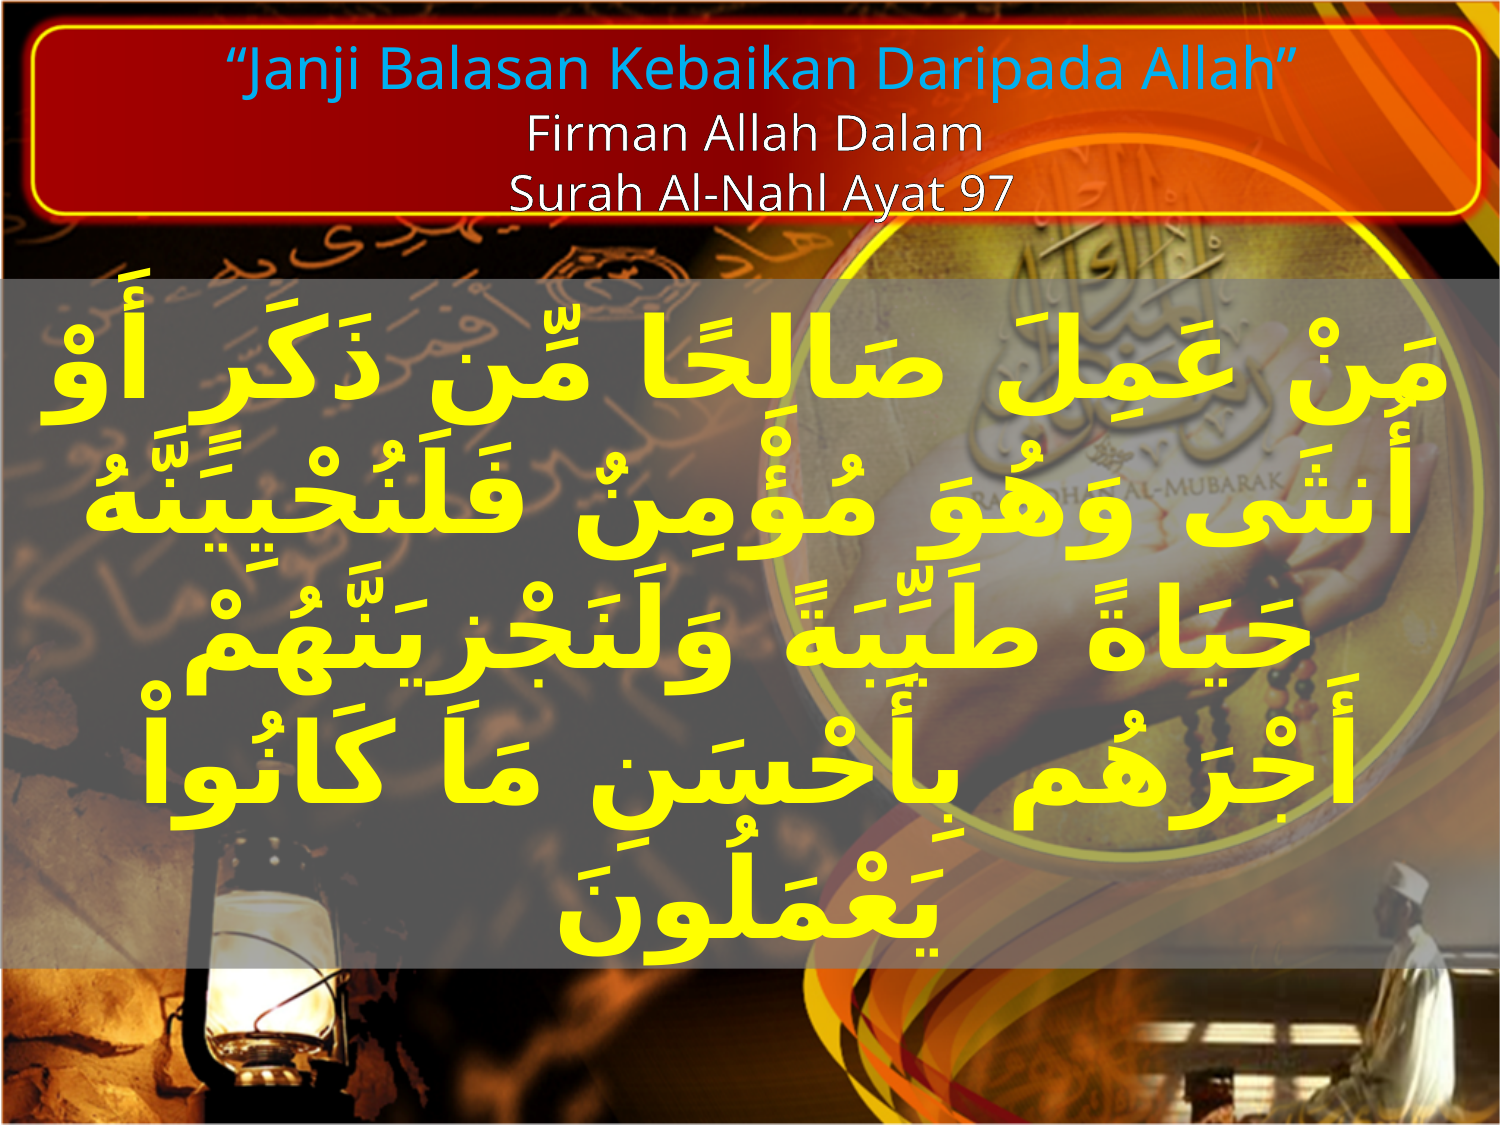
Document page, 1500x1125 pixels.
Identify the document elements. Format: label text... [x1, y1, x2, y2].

picture [0, 969, 1500, 1125]
picture [0, 0, 1500, 278]
text_box “Janji Balasan Kebaikan Daripada Allah” Firman Allah Dalam Surah Al-Nahl Ayat 97 [23, 23, 1500, 229]
text_box مَنْ عَمِلَ صَالِحًا مِّن ذَكَرٍ أَوْ أُنثَى وَهُوَ مُؤْمِنٌ فَلَنُحْيِيَنَّهُ حَيَاةً طَيِّبَةً وَلَنَجْزِيَنَّهُمْ أَجْرَهُم بِأَحْسَنِ مَا كَانُواْ يَعْمَلُونَ [0, 278, 1500, 969]
